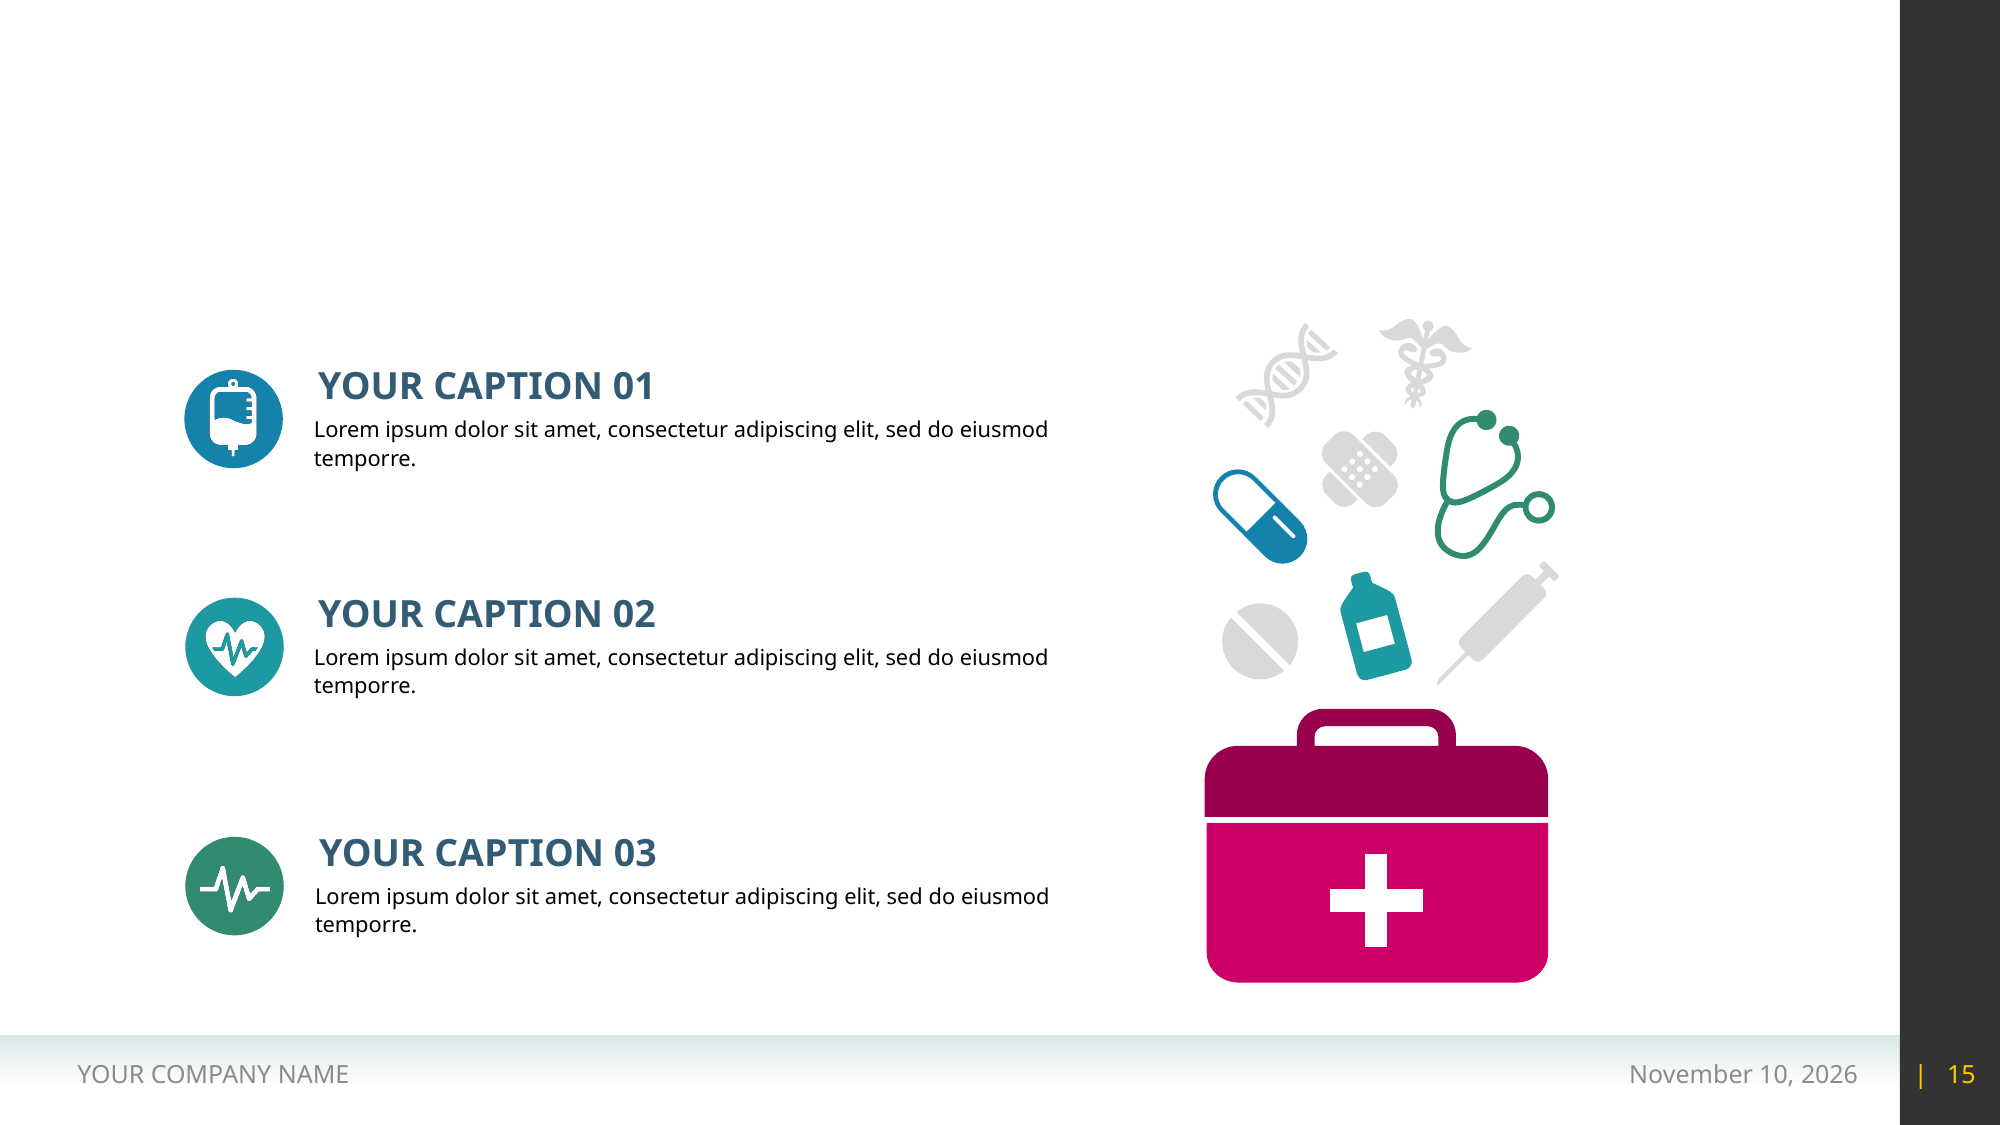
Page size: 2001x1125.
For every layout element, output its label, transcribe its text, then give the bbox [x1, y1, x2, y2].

slide_number | 15 [1890, 1046, 1991, 1106]
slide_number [1365, 1046, 1874, 1106]
picture [193, 847, 277, 931]
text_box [1204, 319, 1559, 983]
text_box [184, 354, 1085, 939]
picture [191, 375, 275, 460]
footer YOUR COMPANY NAME [62, 1046, 798, 1106]
picture [193, 607, 277, 691]
